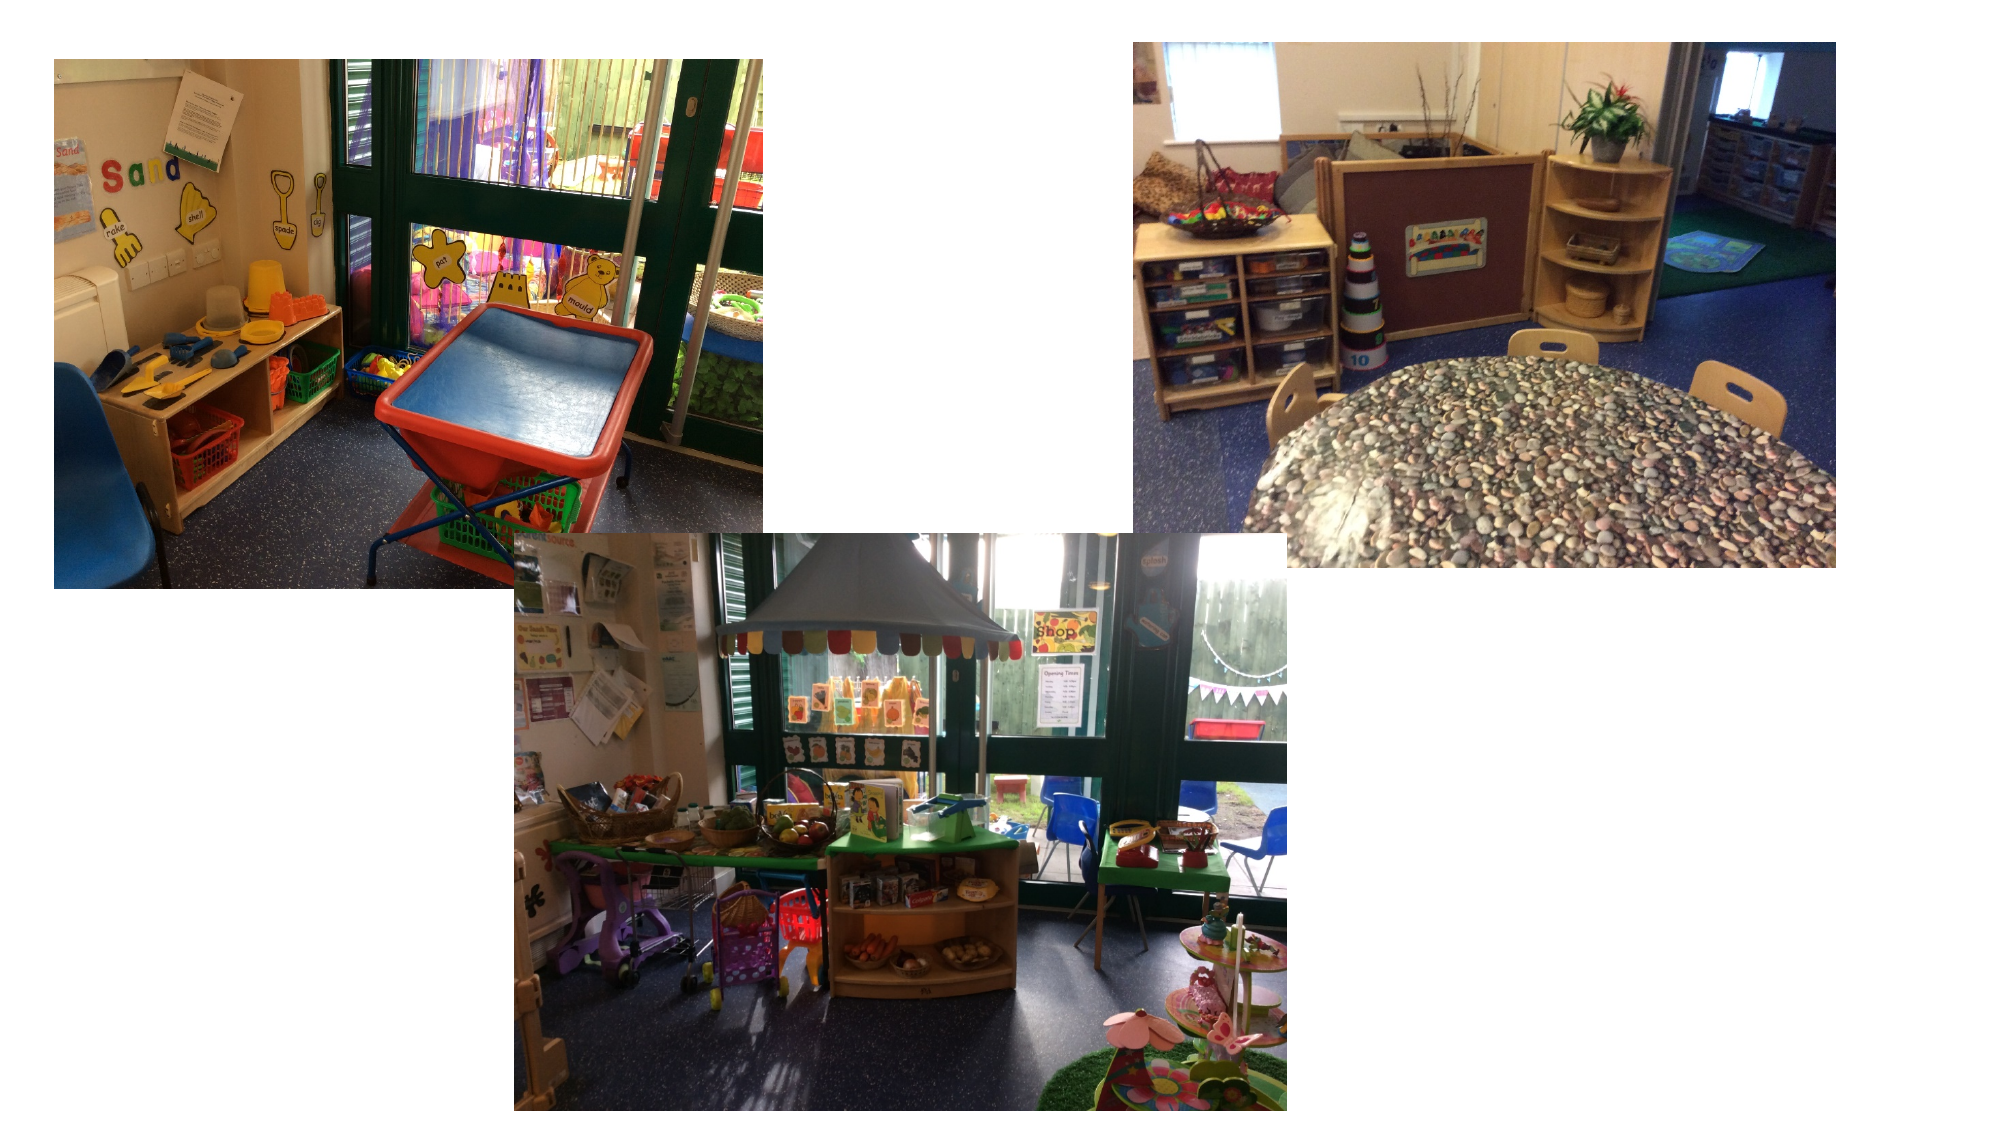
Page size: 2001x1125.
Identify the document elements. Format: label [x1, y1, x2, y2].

picture [54, 42, 1836, 1111]
